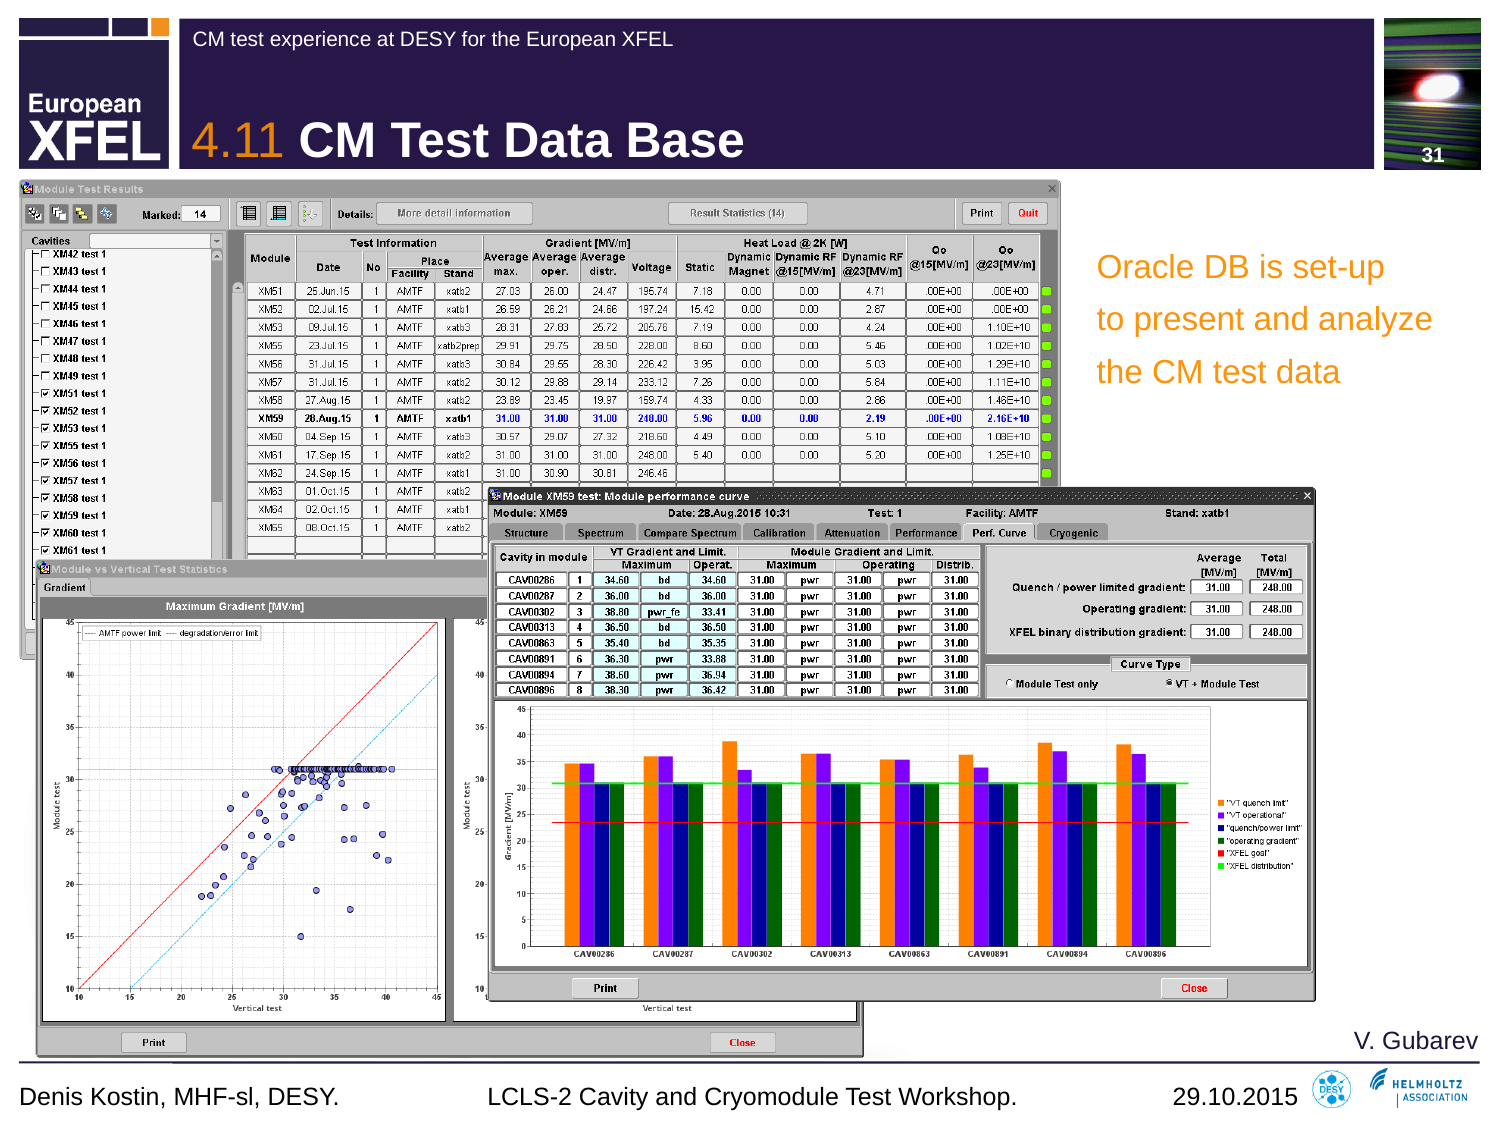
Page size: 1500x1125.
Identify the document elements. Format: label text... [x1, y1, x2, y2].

picture [1370, 1068, 1467, 1108]
text_box Oracle DB is set-up to present and analyze the CM test data [1321, 237, 1487, 398]
picture [1384, 18, 1481, 170]
title 4.11 CM Test Data Base [179, 88, 1265, 168]
picture [19, 18, 169, 169]
picture [16, 179, 1317, 1058]
picture [1310, 1068, 1353, 1110]
text_box V. Gubarev [1339, 1017, 1494, 1062]
